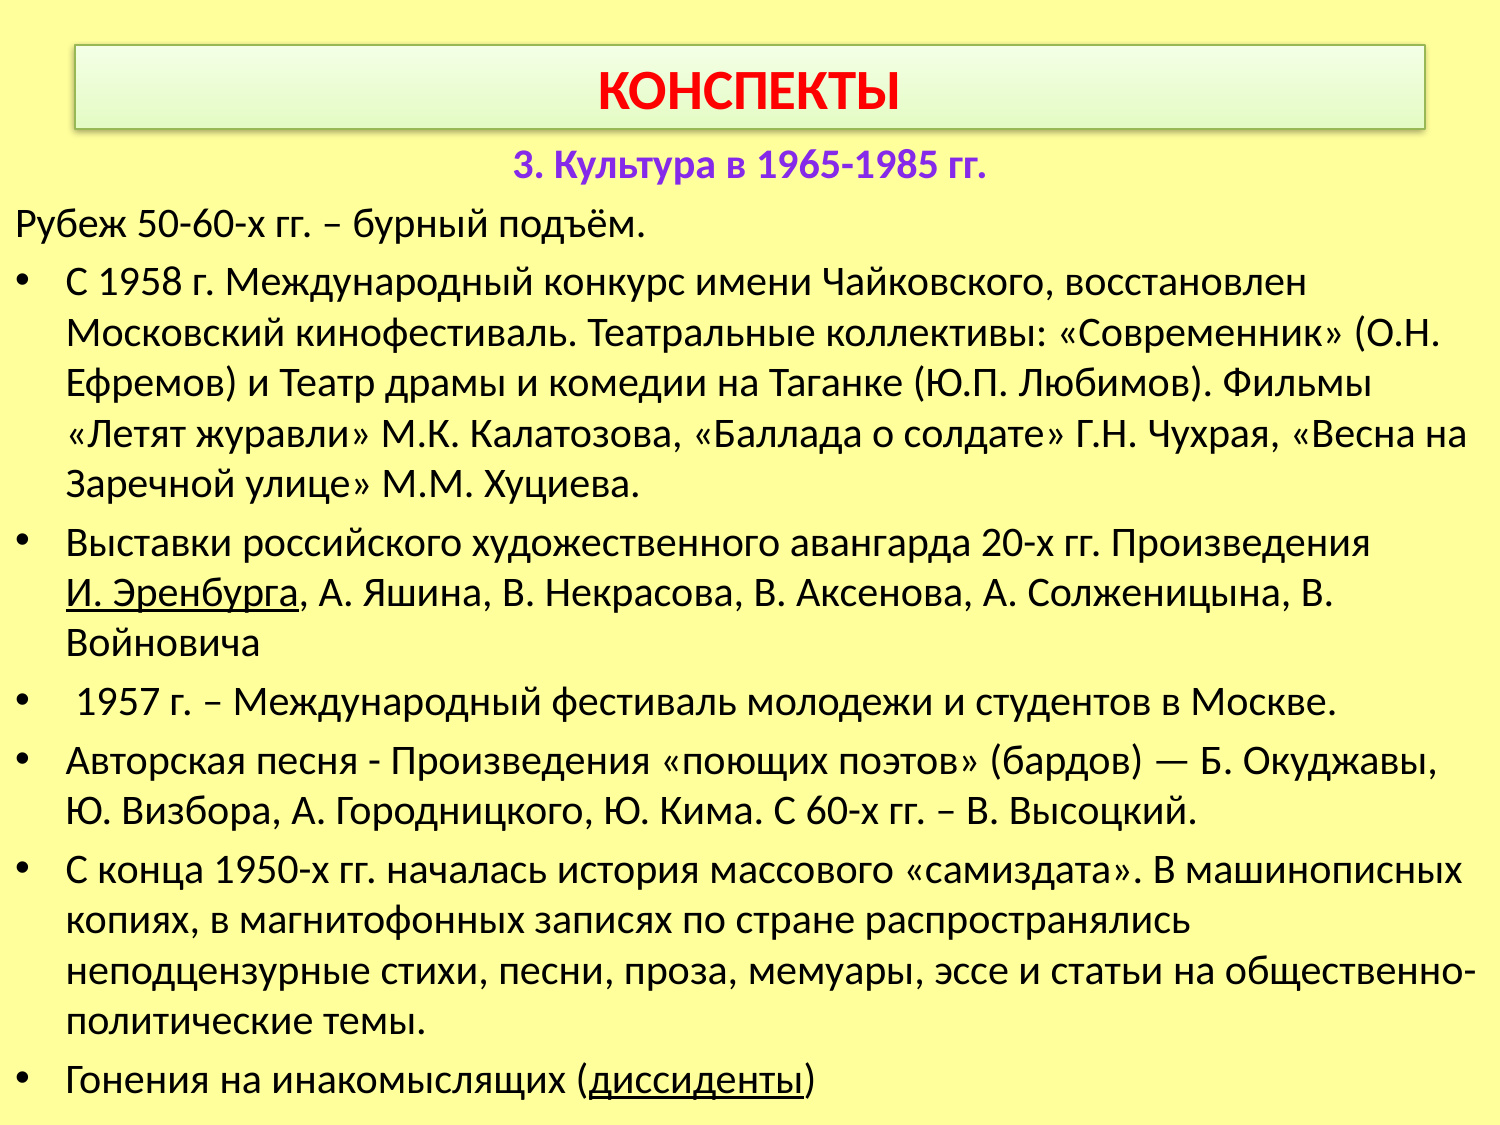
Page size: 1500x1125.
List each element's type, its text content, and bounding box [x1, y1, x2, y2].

title КОНСПЕКТЫ [74, 44, 1426, 128]
list 3. Культура в 1965-1985 гг. Рубеж 50-60-х гг. – бурный подъём. С 1958 г. Международный конкурс имени Чайковского, восстановлен Московский кинофестиваль. Театральные коллективы: «Современник» (О.Н. Ефремов) и Театр драмы и комедии на Таганке (Ю.П. Любимов). Фильмы «Летят журавли» М.К. Калатозова, «Баллада о солдате» Г.Н. Чухрая, «Весна на Заречной улице» М.М. Хуциева. Выставки российского художественного авангарда 20-х гг. Произведения И. Эренбурга, А. Яшина, В. Некрасова, В. Аксенова, А. Солженицына, В. Войновича 1957 г. – Международный фестиваль молодежи и студентов в Москве. Авторская песня - Произведения «поющих поэтов» (бардов) — Б. Окуджавы, Ю. Визбора, А. Городницкого, Ю. Кима. С 60-х гг. – В. Высоцкий. С конца 1950-х гг. началась история массового «самиздата». В машинописных копиях, в магнитофонных записях по стране распространялись неподцензурные стихи, песни, проза, мемуары, эссе и статьи на общественно-политические темы. Гонения на инакомыслящих (диссиденты) [0, 128, 1500, 1125]
